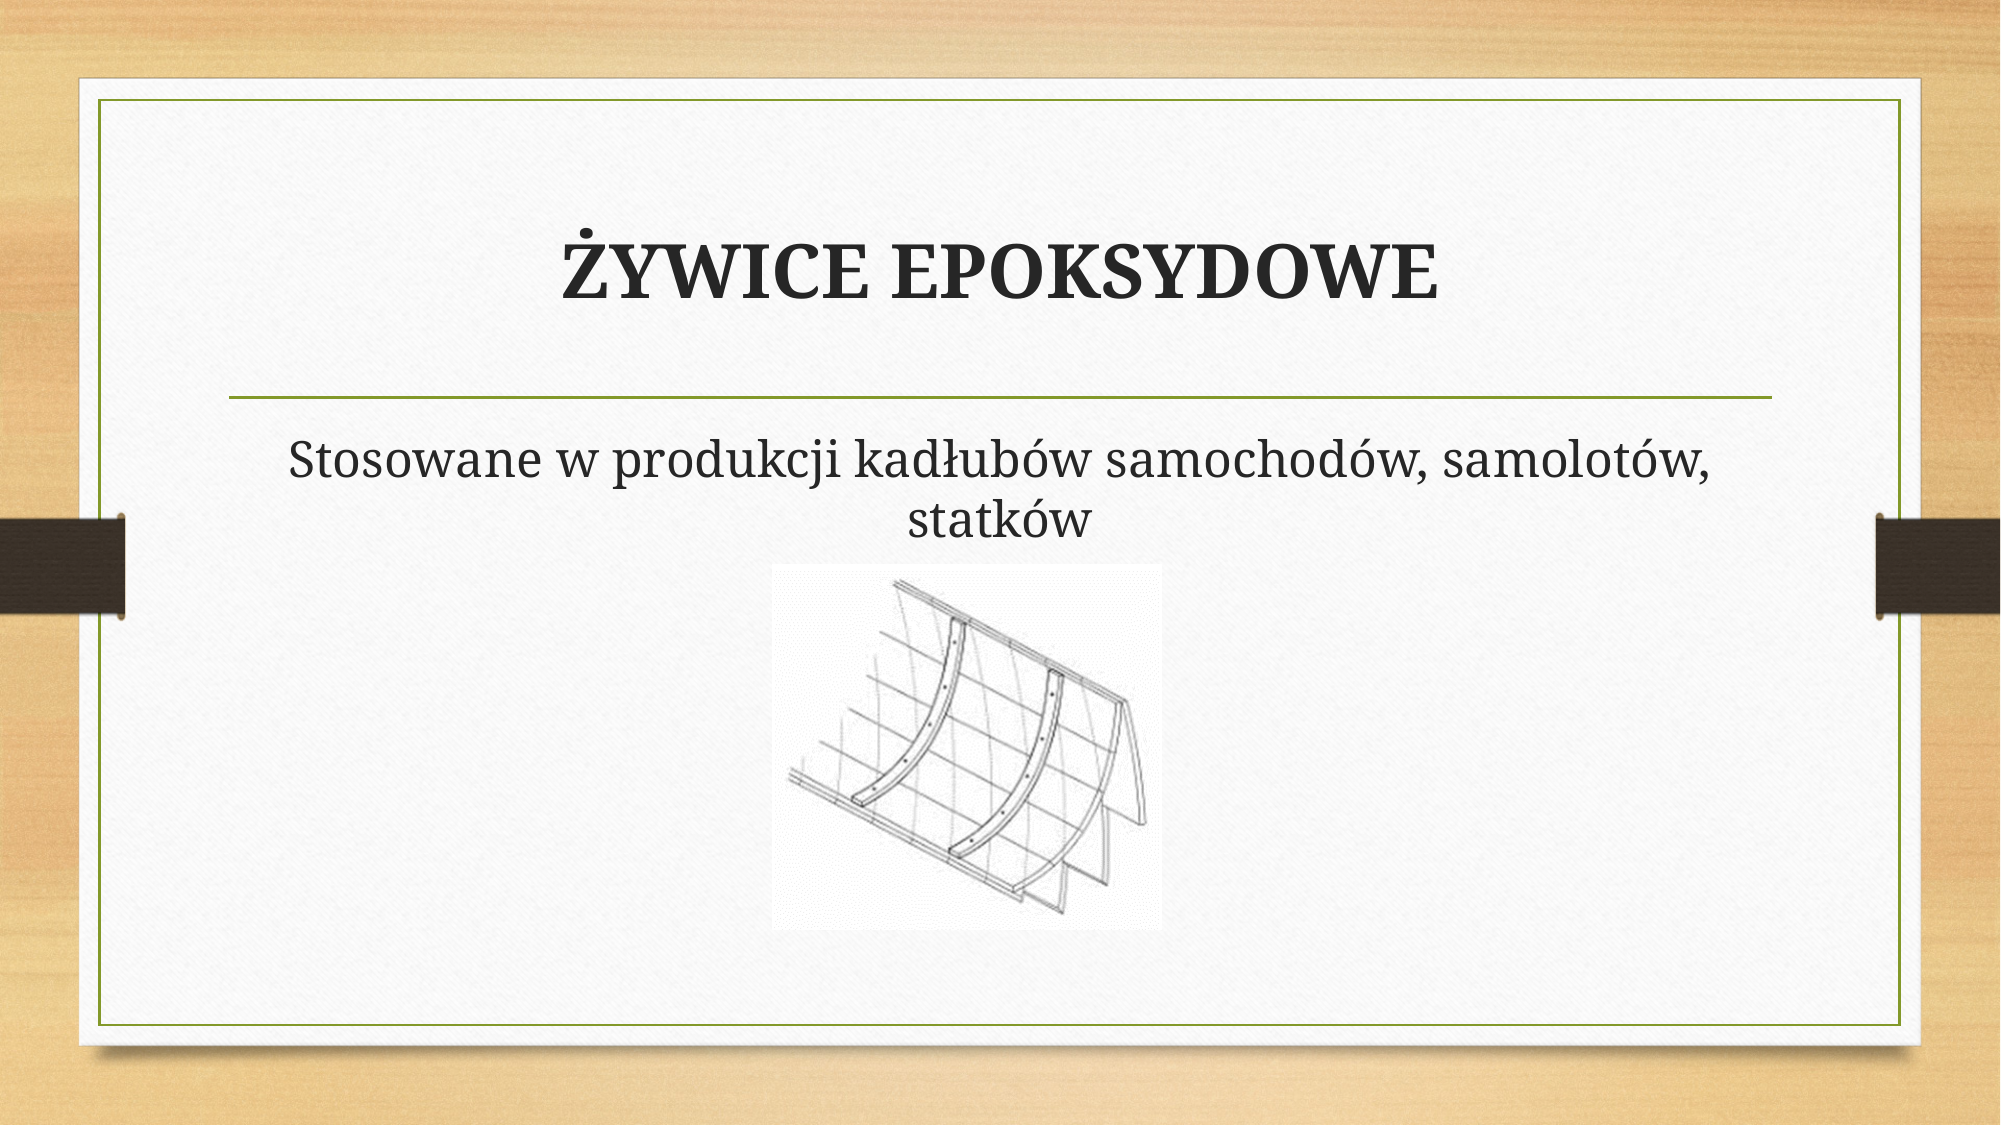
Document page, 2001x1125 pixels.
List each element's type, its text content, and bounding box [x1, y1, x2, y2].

picture [0, 0, 2001, 1125]
title ŻYWICE EPOKSYDOWE [212, 161, 1788, 375]
list Stosowane w produkcji kadłubów samochodów, samolotów, statków [212, 419, 1788, 964]
